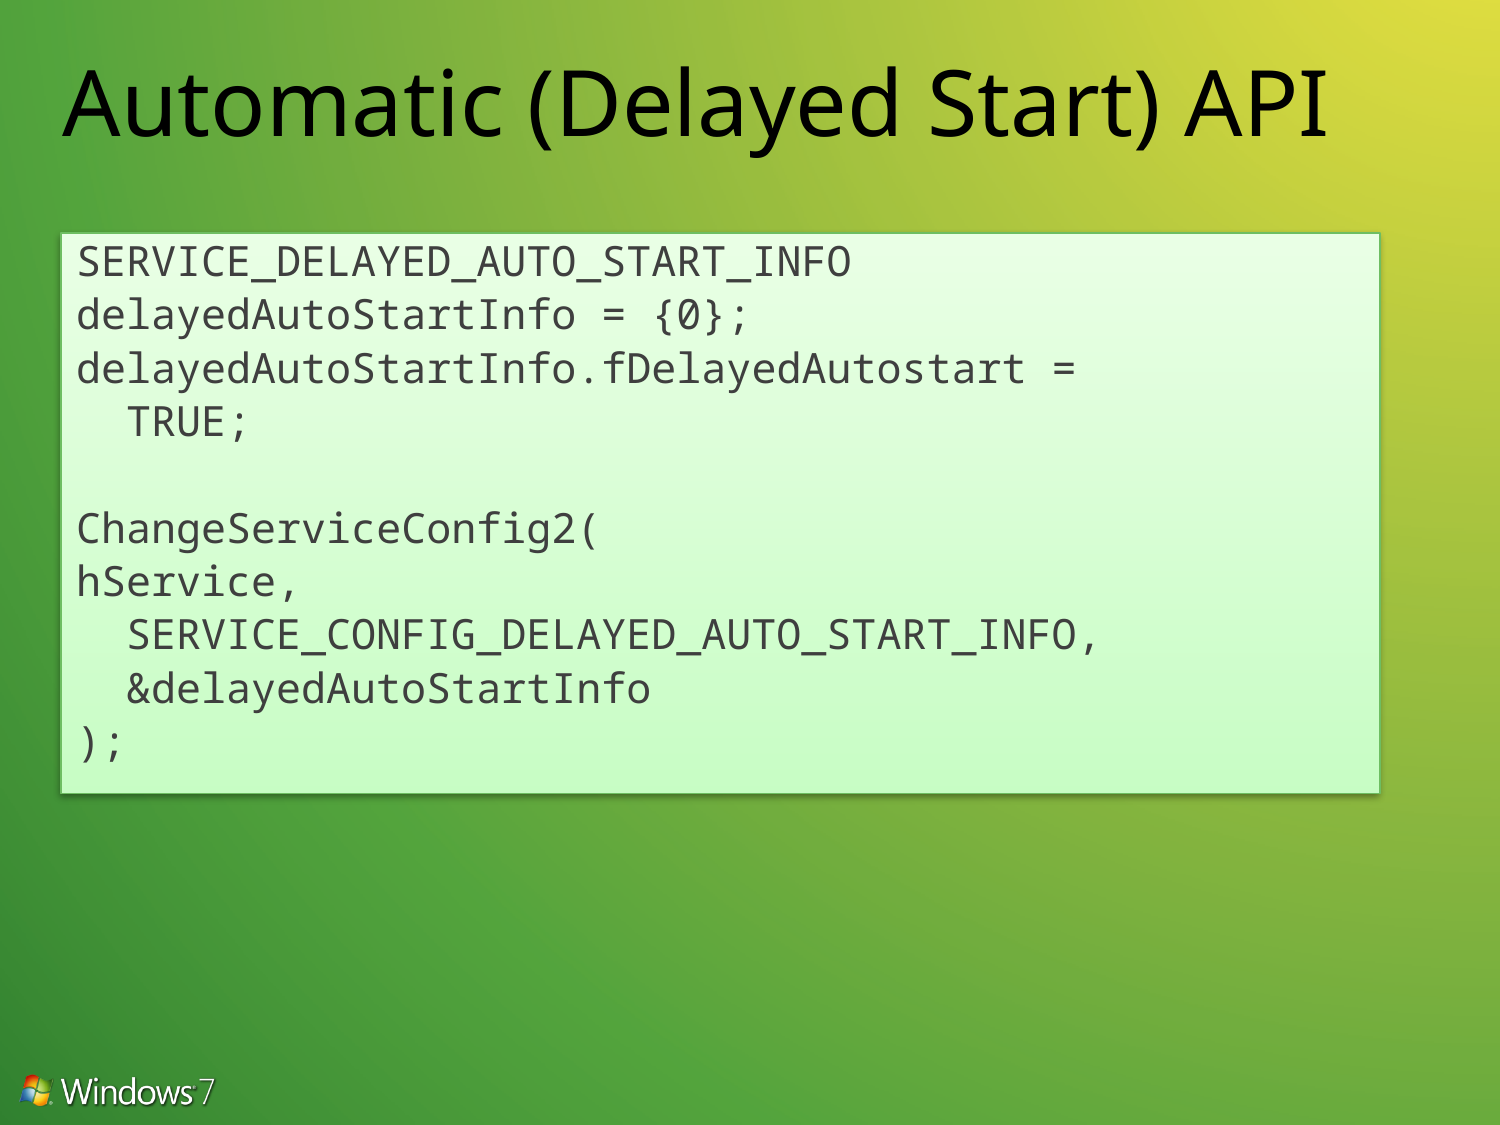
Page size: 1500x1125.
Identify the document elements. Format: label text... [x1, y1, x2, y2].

title Automatic (Delayed Start) API [62, 37, 1428, 164]
picture [0, 0, 1500, 1125]
list SERVICE_DELAYED_AUTO_START_INFO delayedAutoStartInfo = {0}; delayedAutoStartInfo.fDelayedAutostart = TRUE; ChangeServiceConfig2( hService, SERVICE_CONFIG_DELAYED_AUTO_START_INFO, &delayedAutoStartInfo ); [60, 232, 1381, 794]
